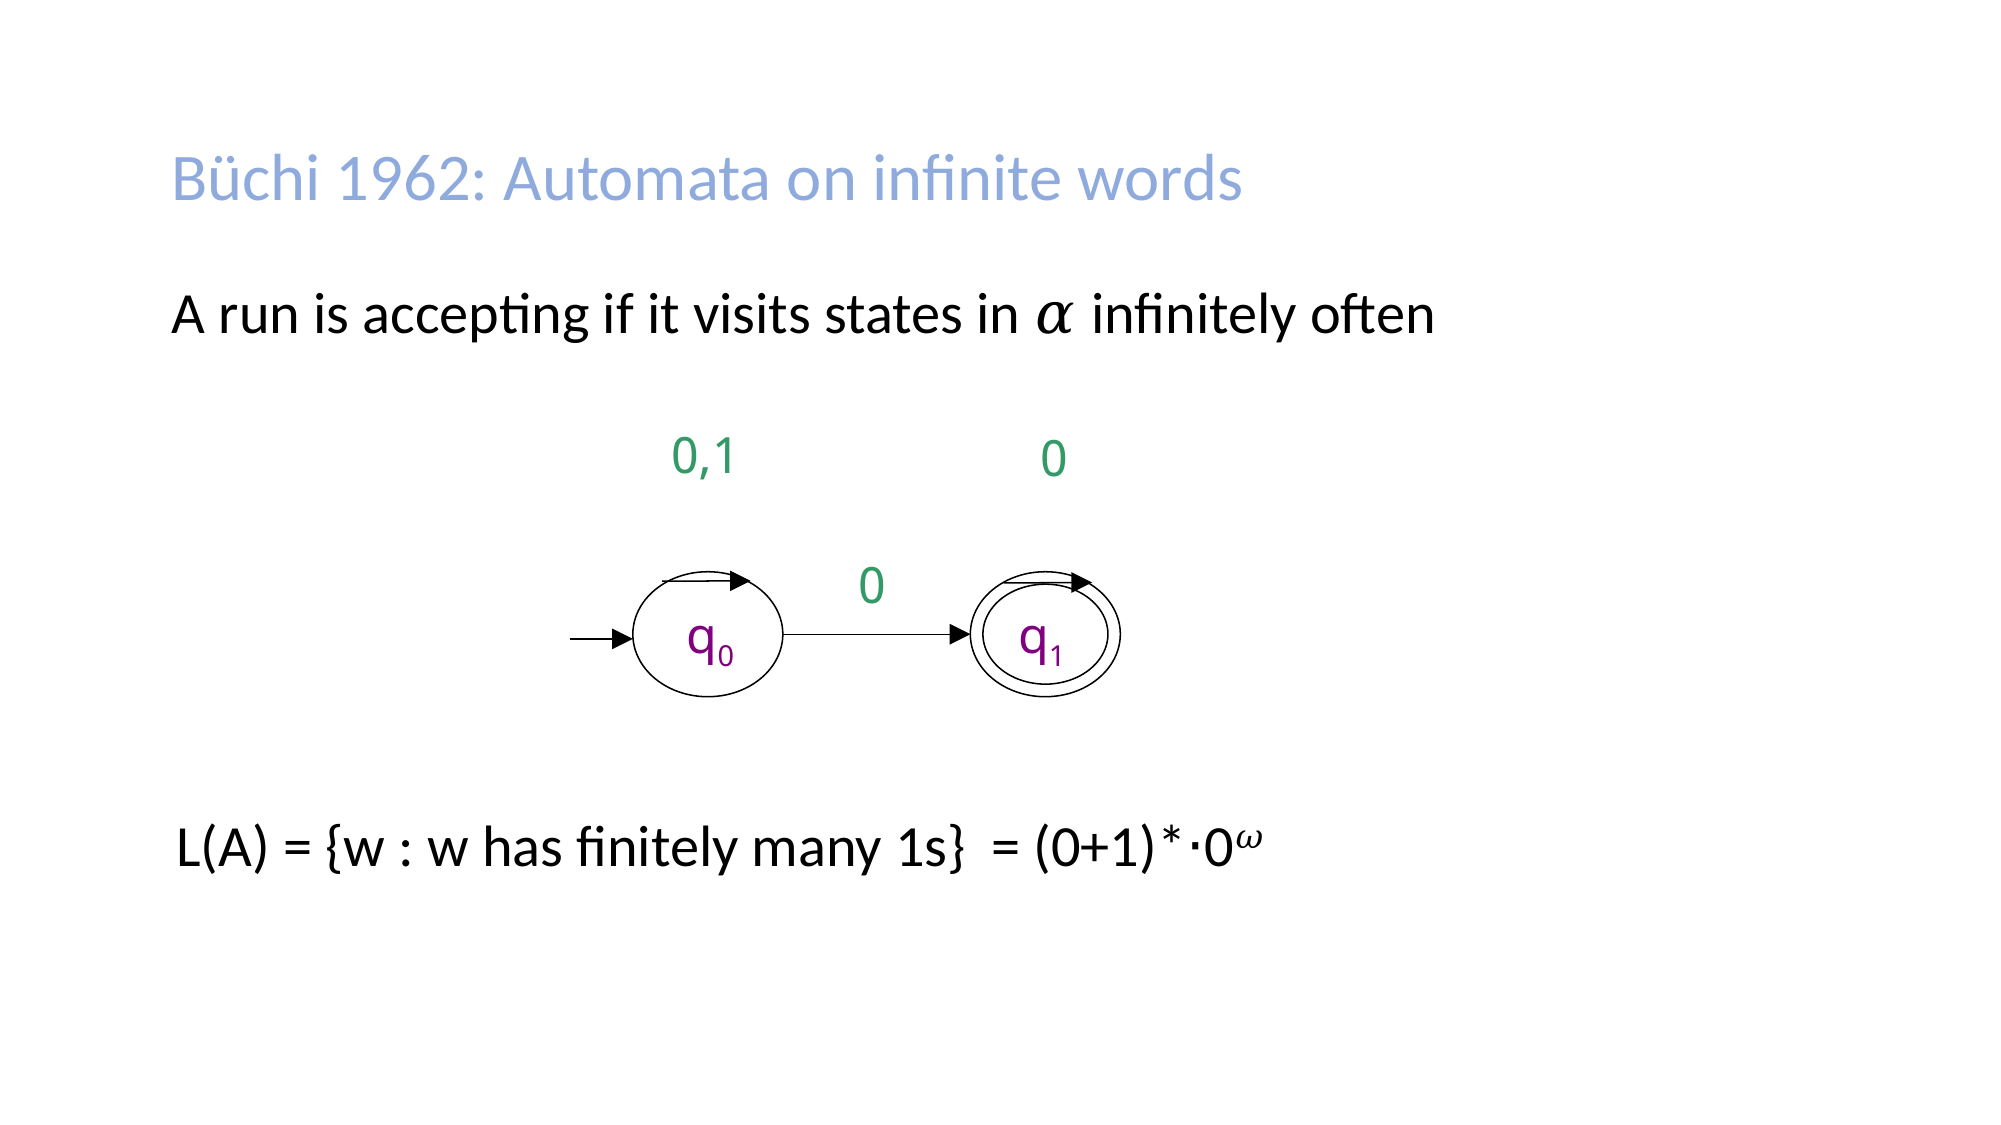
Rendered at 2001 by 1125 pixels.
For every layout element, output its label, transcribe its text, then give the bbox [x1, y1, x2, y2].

text_box = (0+1)*⋅0𝜔 [976, 800, 1280, 886]
text_box Büchi 1962: Automata on infinite words [156, 126, 1595, 267]
text_box A run is accepting if it visits states in 𝛼 infinitely often [157, 268, 1452, 353]
text_box L(A) = {w : w has finitely many 1s} [161, 800, 976, 886]
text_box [570, 416, 1205, 697]
